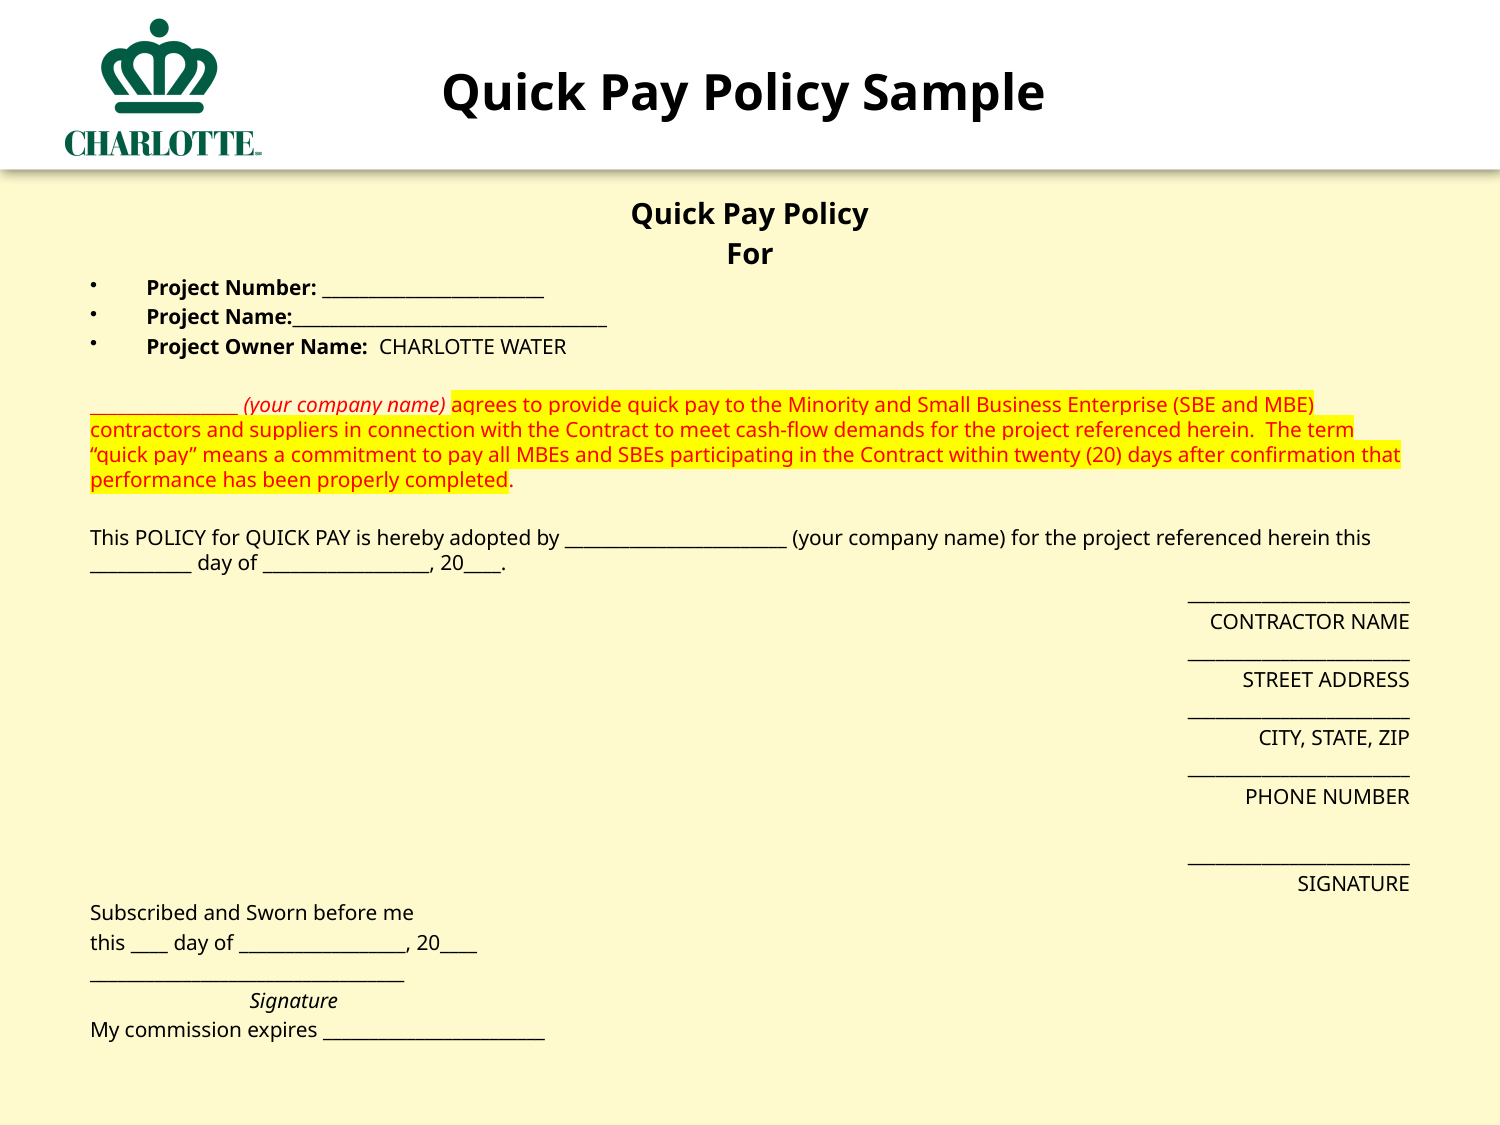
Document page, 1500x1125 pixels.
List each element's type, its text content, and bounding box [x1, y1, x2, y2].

list Quick Pay Policy For Project Number: ________________________ Project Name:__________________________________ Project Owner Name: CHARLOTTE WATER ________________ (your company name) agrees to provide quick pay to the Minority and Small Business Enterprise (SBE and MBE) contractors and suppliers in connection with the Contract to meet cash-flow demands for the project referenced herein. The term “quick pay” means a commitment to pay all MBEs and SBEs participating in the Contract within twenty (20) days after confirmation that performance has been properly completed. This POLICY for QUICK PAY is hereby adopted by ________________________ (your company name) for the project referenced herein this ___________ day of __________________, 20____. ________________________ CONTRACTOR NAME ________________________ STREET ADDRESS ________________________ CITY, STATE, ZIP ________________________ PHONE NUMBER ________________________ SIGNATURE Subscribed and Sworn before me this ____ day of __________________, 20____ __________________________________ Signature My commission expires ________________________ [75, 187, 1425, 1100]
picture [0, 0, 1500, 1125]
title Quick Pay Policy Sample [300, 37, 1188, 143]
